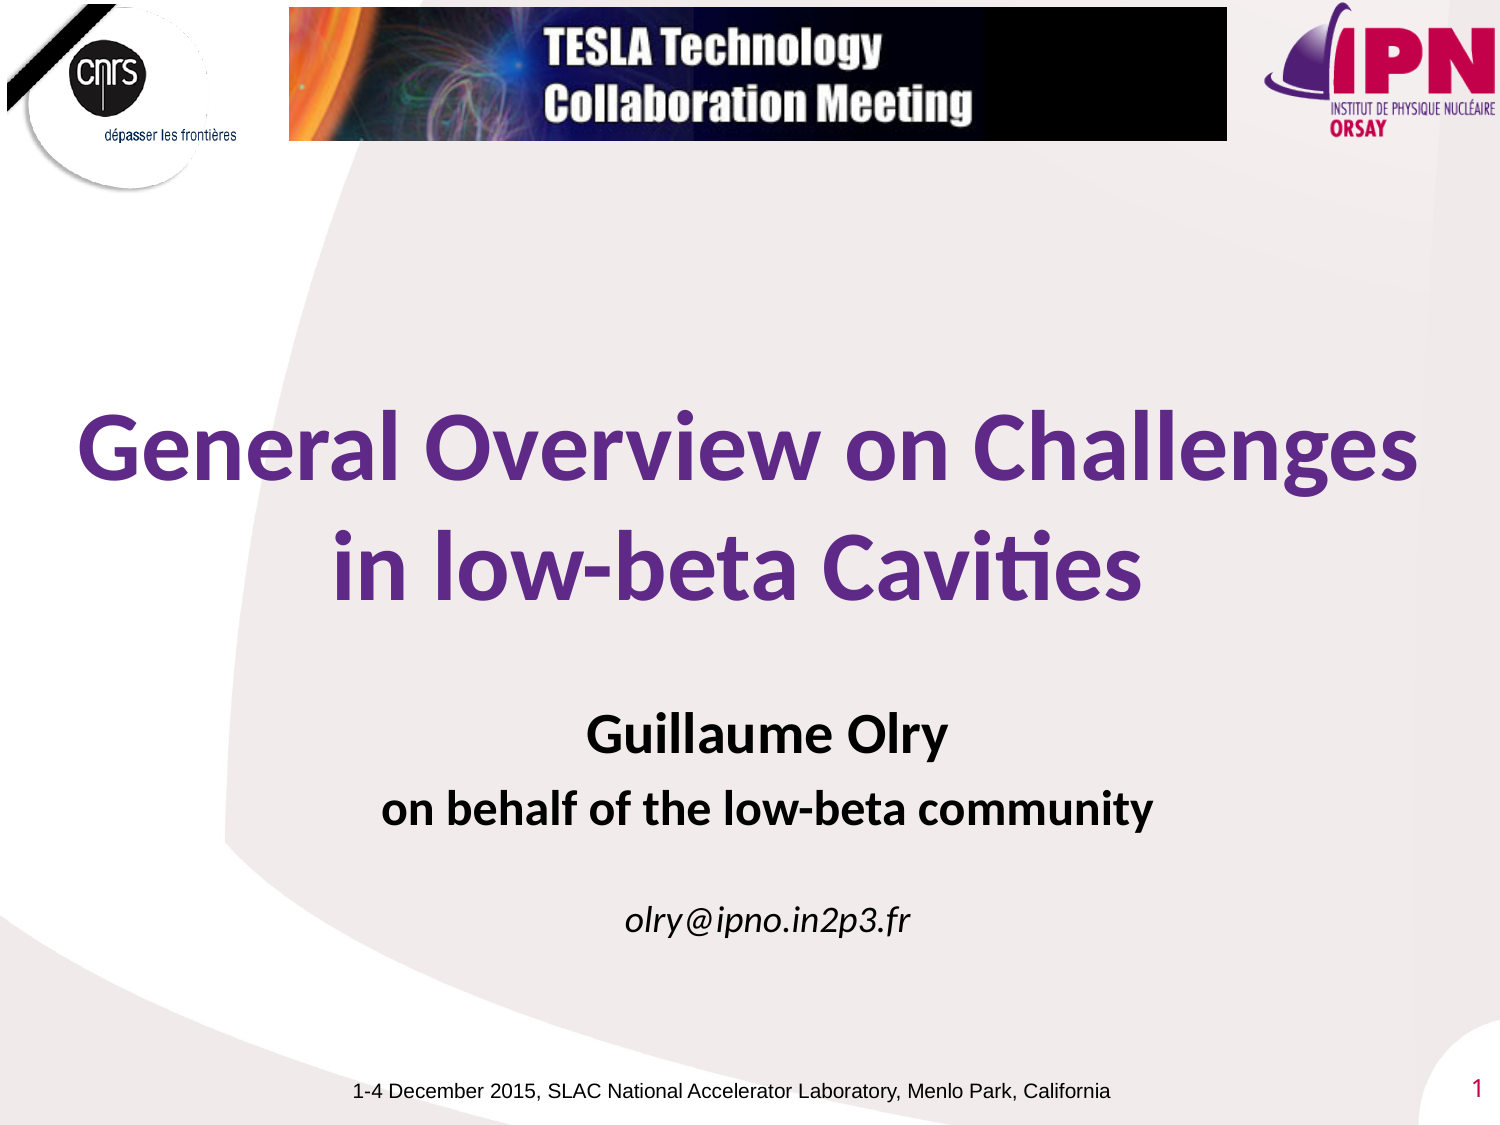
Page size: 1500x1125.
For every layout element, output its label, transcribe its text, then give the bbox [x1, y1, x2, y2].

text_box 1-4 December 2015, SLAC National Accelerator Laboratory, Menlo Park, California [269, 1070, 1194, 1111]
text_box Guillaume Olry on behalf of the low-beta community olry@ipno.in2p3.fr [182, 668, 1353, 967]
picture [0, 1, 1500, 1125]
text_box General Overview on Challenges in low-beta Cavities [53, 373, 1445, 646]
